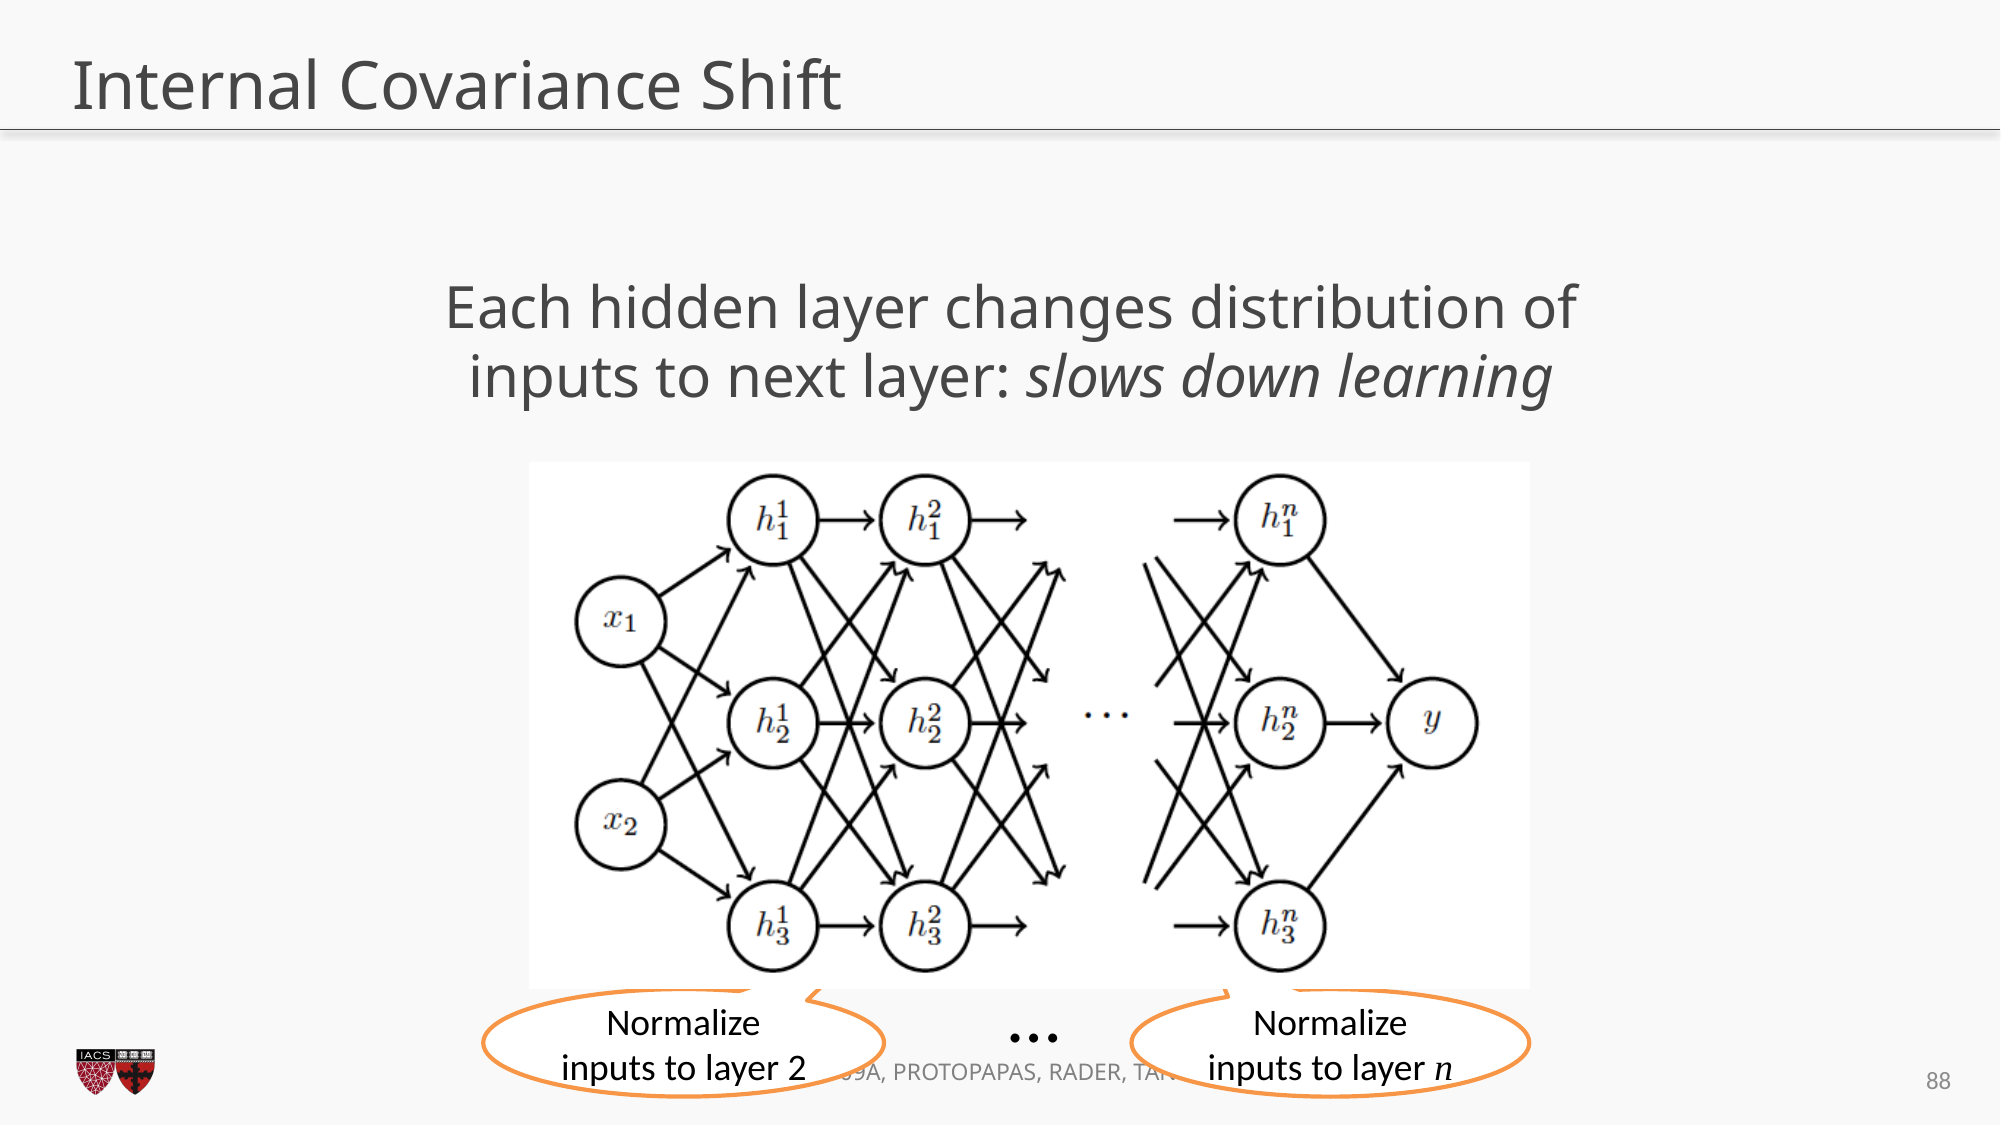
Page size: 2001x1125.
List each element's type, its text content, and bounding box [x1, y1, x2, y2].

picture [529, 462, 1530, 990]
slide_number 88 [1500, 1050, 1967, 1110]
title Internal Covariance Shift [57, 35, 1943, 162]
text_box … [991, 998, 1078, 1065]
list Each hidden layer changes distribution of inputs to next layer: slows down learning [390, 262, 1632, 1066]
text_box Normalize inputs to layer 2 [481, 998, 887, 1099]
text_box Normalize inputs to layer n [1129, 998, 1532, 1099]
picture [75, 1049, 155, 1095]
